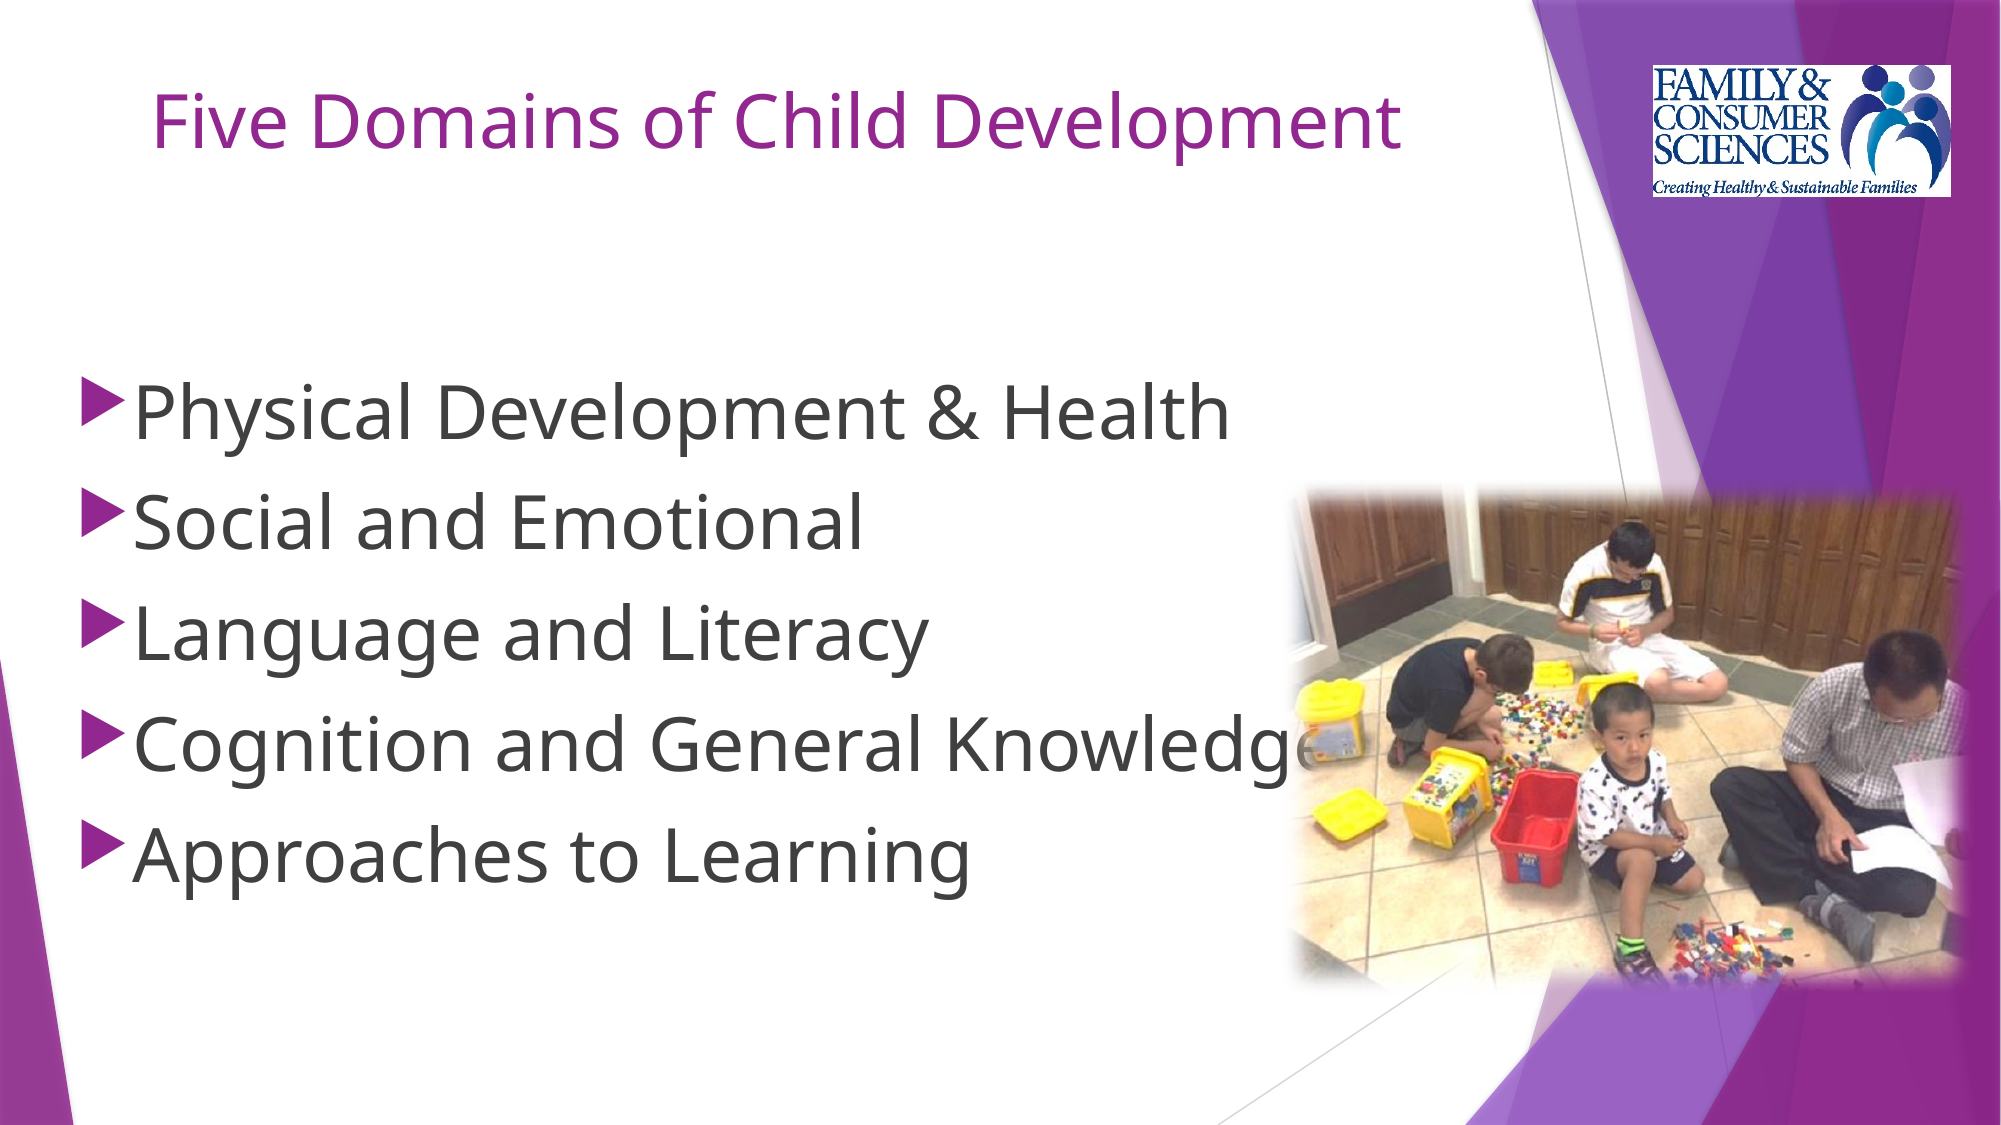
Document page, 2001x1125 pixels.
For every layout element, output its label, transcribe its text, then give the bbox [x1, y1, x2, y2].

title Five Domains of Child Development [72, 65, 1483, 283]
list Physical Development & Health Social and Emotional Language and Literacy Cognition and General Knowledge Approaches to Learning [61, 356, 1472, 910]
picture [1652, 65, 1952, 197]
picture [1281, 477, 1976, 995]
